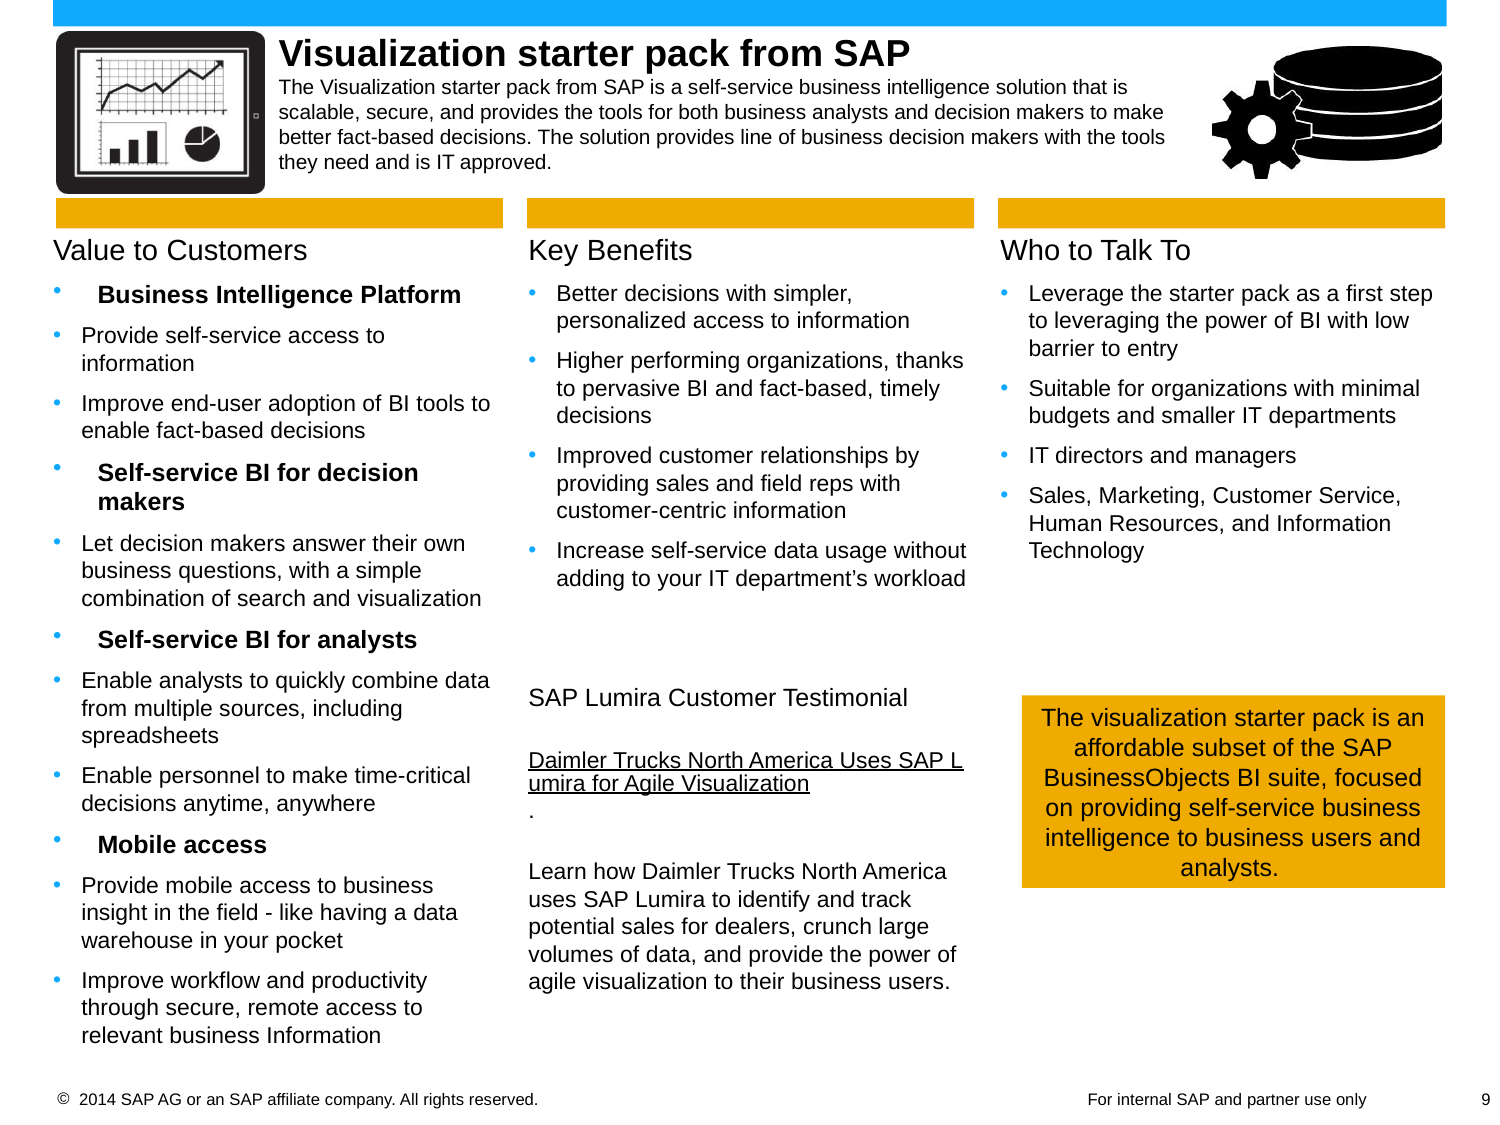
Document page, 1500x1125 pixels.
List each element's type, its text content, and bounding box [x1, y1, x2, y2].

text_box [998, 198, 1446, 229]
text_box Visualization starter pack from SAP The Visualization starter pack from SAP is a self-service business intelligence solution that is scalable, secure, and provides the tools for both business analysts and decision makers to make better fact-based decisions. The solution provides line of business decision makers with the tools they need and is IT approved. [278, 28, 1188, 174]
picture [55, 31, 265, 194]
list Value to Customers Business Intelligence Platform Provide self-service access to information Improve end-user adoption of BI tools to enable fact-based decisions Self-service BI for decision makers Let decision makers answer their own business questions, with a simple combination of search and visualization Self-service BI for analysts Enable analysts to quickly combine data from multiple sources, including spreadsheets Enable personnel to make time-critical decisions anytime, anywhere Mobile access Provide mobile access to business insight in the field - like having a data warehouse in your pocket Improve workflow and productivity through secure, remote access to relevant business Information [53, 231, 500, 1063]
text_box The visualization starter pack is an affordable subset of the SAP BusinessObjects BI suite, focused on providing self-service business intelligence to business users and analysts. [1021, 695, 1446, 888]
text_box [527, 198, 975, 229]
picture [1211, 46, 1442, 180]
list Who to Talk To Leverage the starter pack as a first step to leveraging the power of BI with low barrier to entry Suitable for organizations with minimal budgets and smaller IT departments IT directors and managers Sales, Marketing, Customer Service, Human Resources, and Information Technology [1000, 231, 1447, 588]
list Key Benefits Better decisions with simpler, personalized access to information Higher performing organizations, thanks to pervasive BI and fact-based, timely decisions Improved customer relationships by providing sales and field reps with customer-centric information Increase self-service data usage without adding to your IT department’s workload SAP Lumira Customer Testimonial Daimler Trucks North America Uses SAP Lumira for Agile Visualization. Learn how Daimler Trucks North America uses SAP Lumira to identify and track potential sales for dealers, crunch large volumes of data, and provide the power of agile visualization to their business users. [528, 231, 975, 952]
text_box [56, 198, 503, 229]
